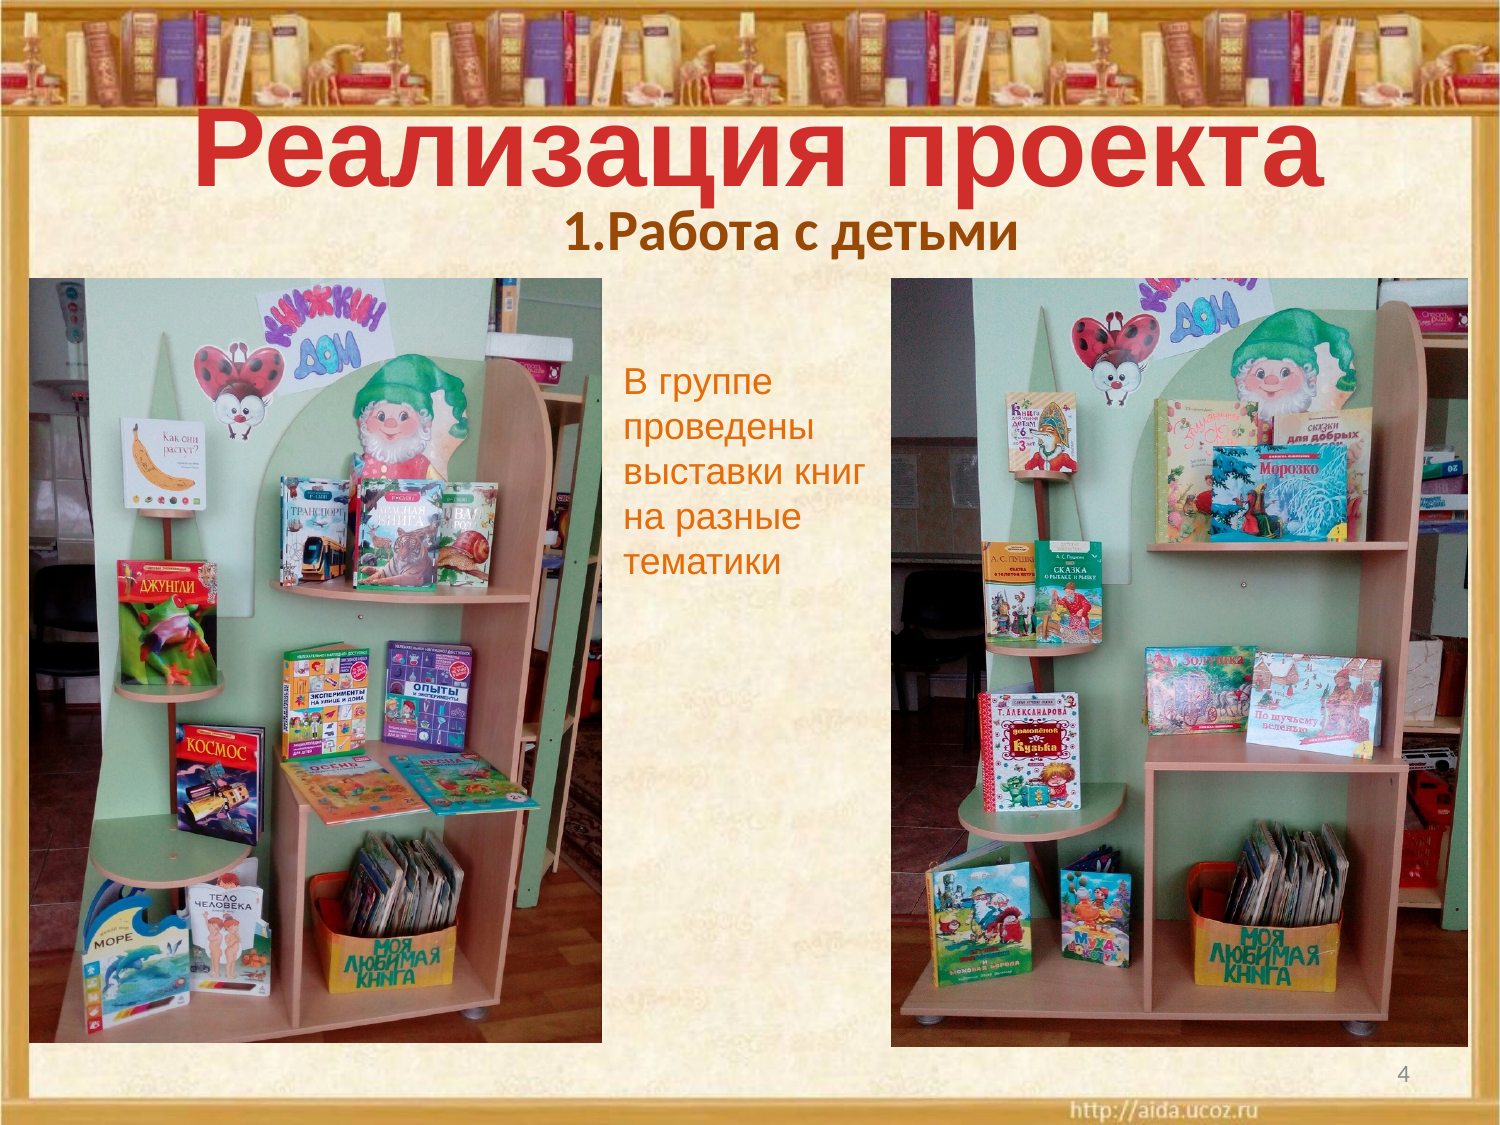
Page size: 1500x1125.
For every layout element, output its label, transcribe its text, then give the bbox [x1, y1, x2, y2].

slide_number 4 [1074, 1055, 1425, 1103]
text_box Реализация проекта [171, 66, 1345, 217]
picture [0, 0, 1500, 1125]
text_box В группе проведены выставки книг на разные тематики [608, 349, 886, 590]
text_box 1.Работа с детьми [537, 184, 1046, 270]
title [41, 101, 1471, 327]
